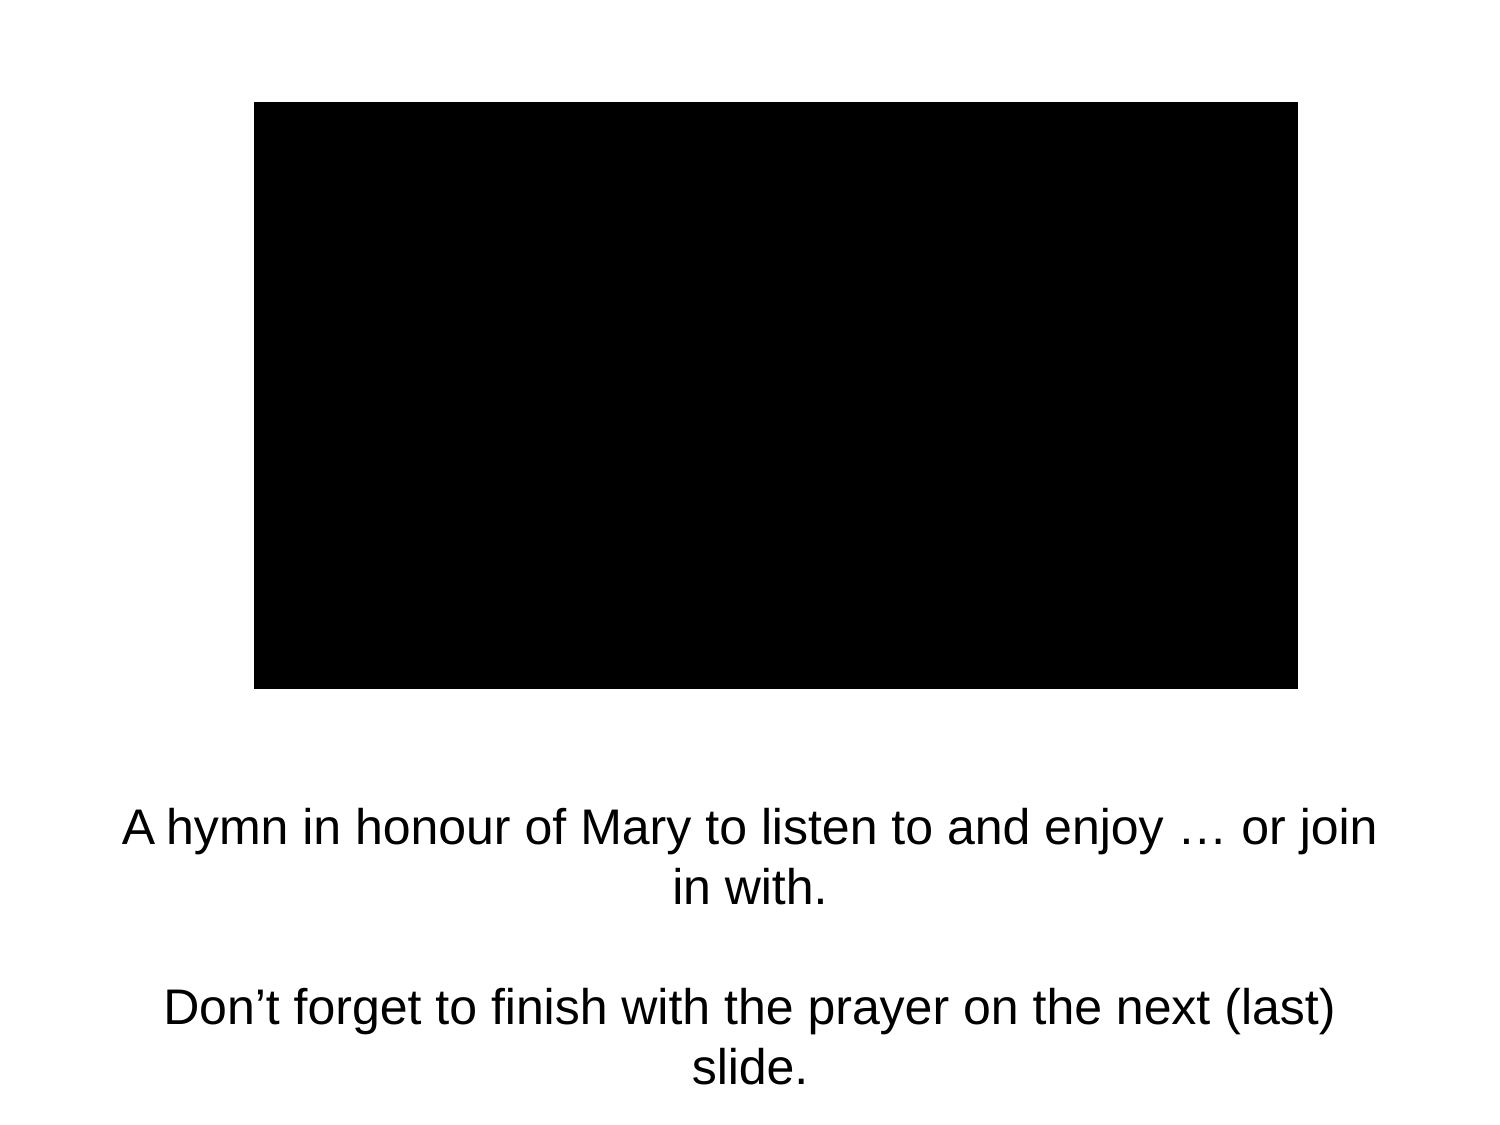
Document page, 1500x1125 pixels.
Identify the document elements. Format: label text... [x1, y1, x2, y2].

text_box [253, 101, 1299, 690]
text_box A hymn in honour of Mary to listen to and enjoy … or join in with. Don’t forget to finish with the prayer on the next (last) slide. [100, 786, 1400, 1102]
